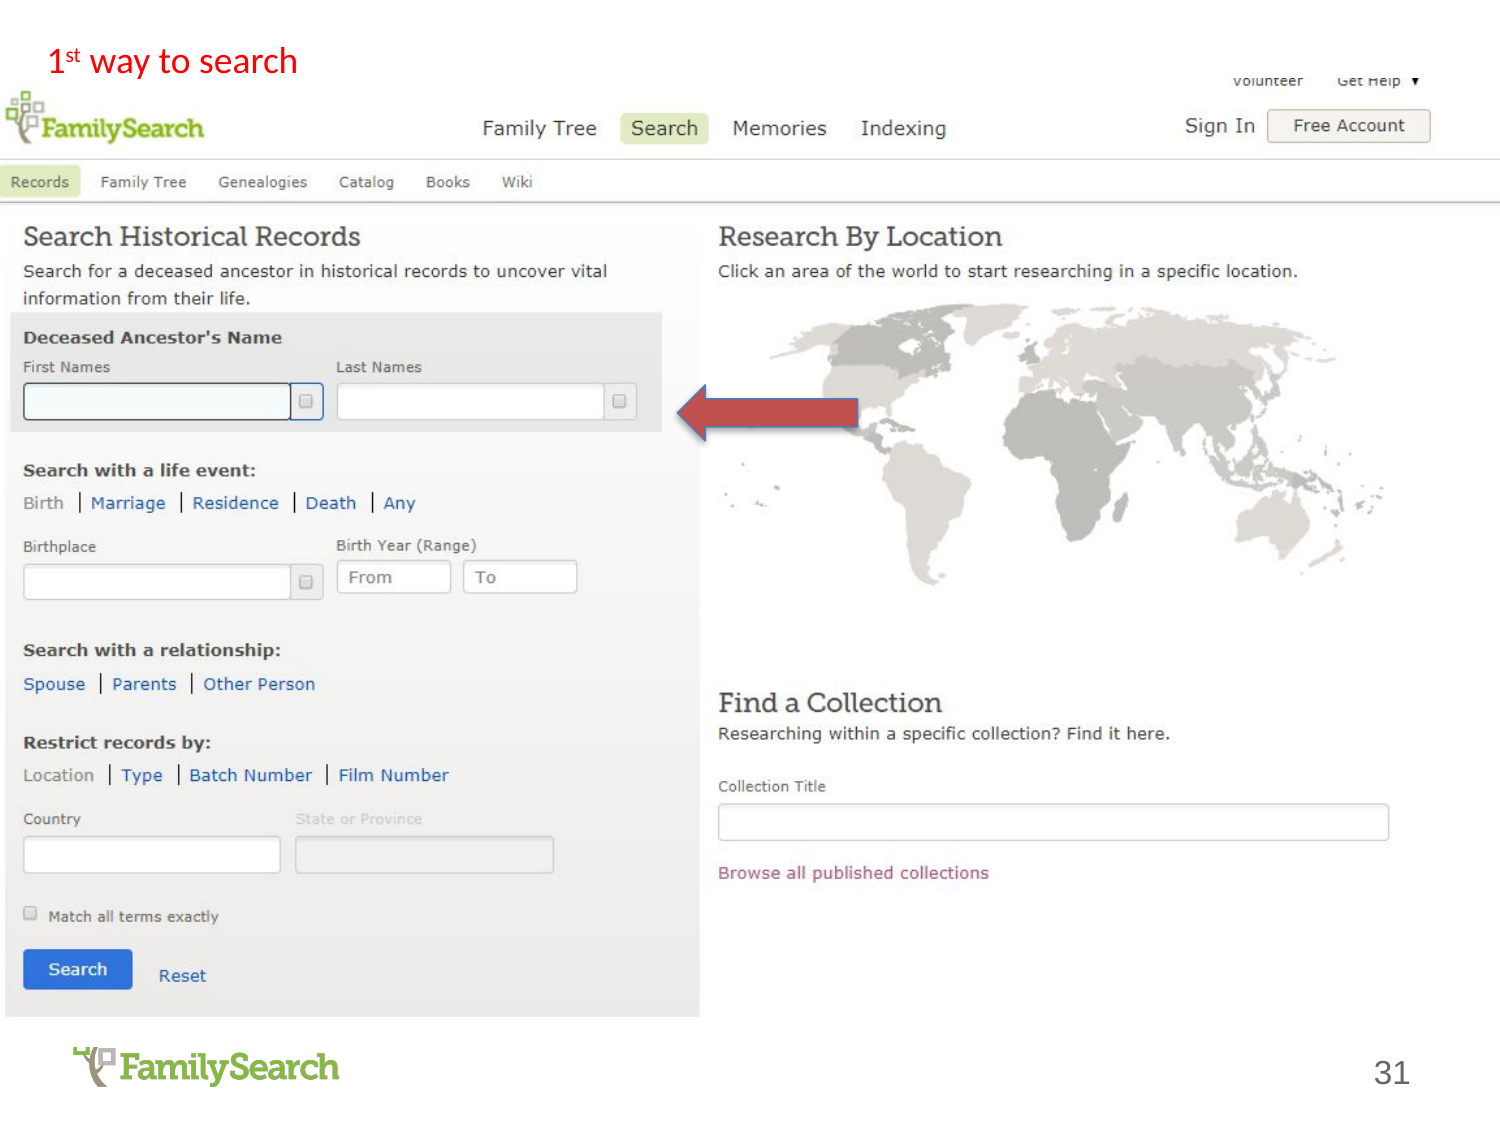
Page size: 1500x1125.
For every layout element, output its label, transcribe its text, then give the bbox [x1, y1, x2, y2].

picture [0, 78, 1500, 1047]
text_box 1st way to search [31, 28, 661, 76]
